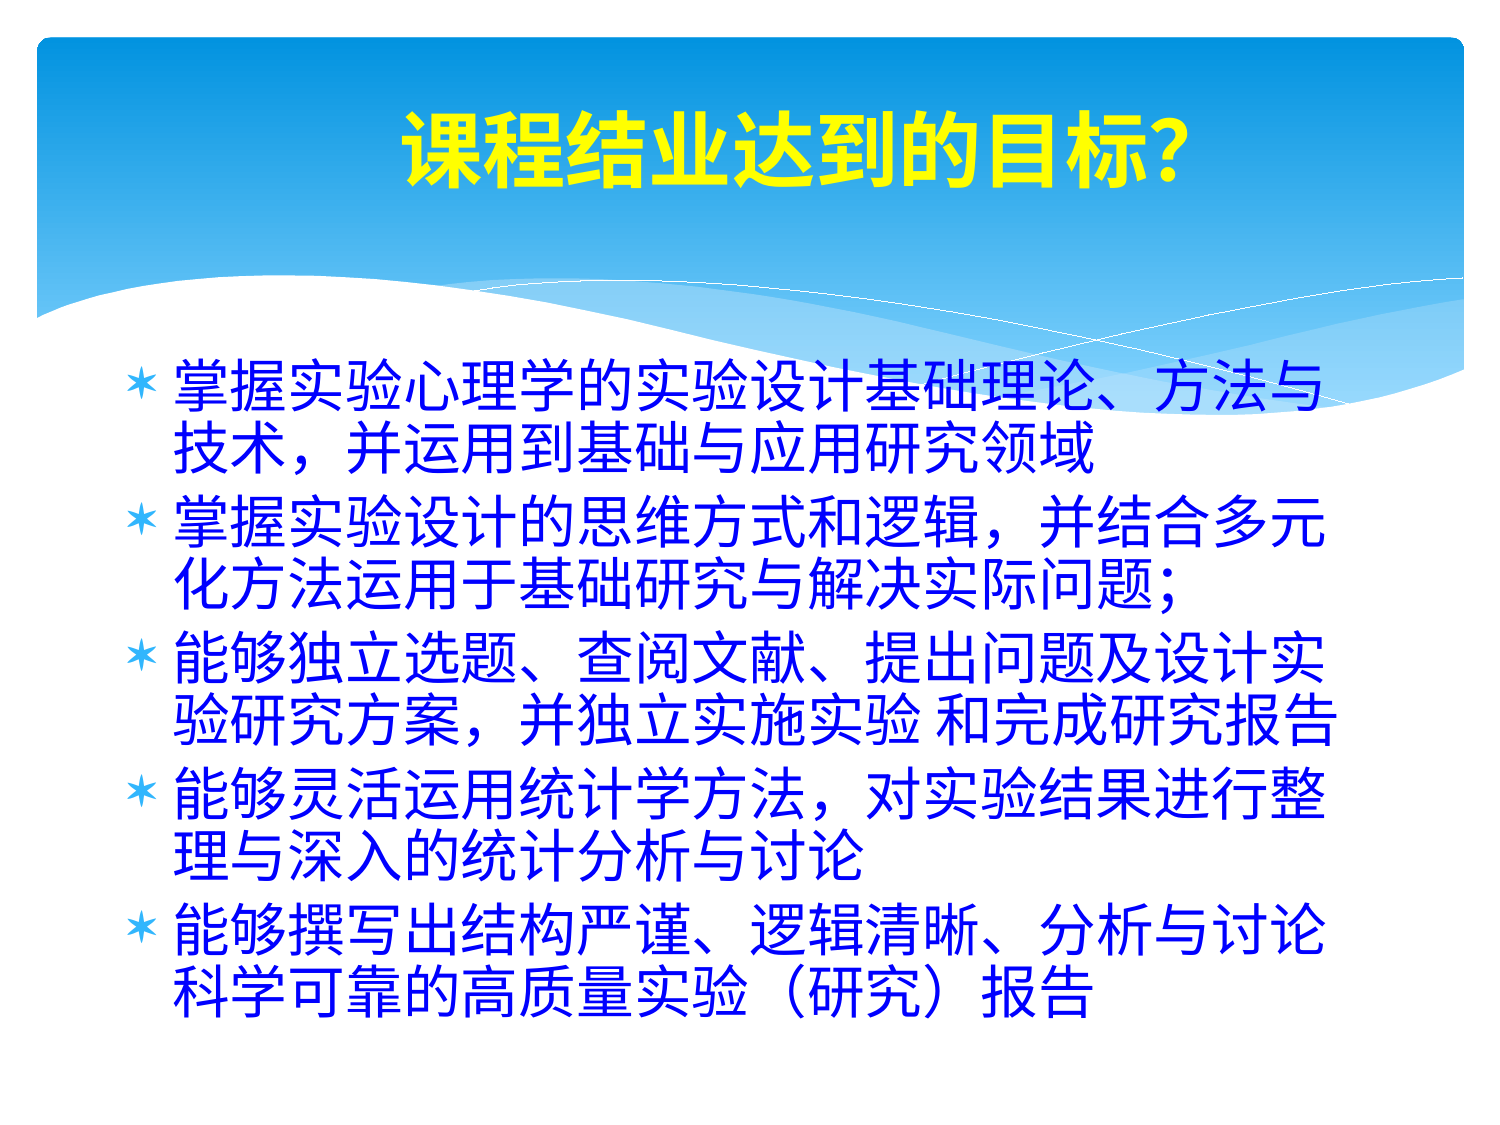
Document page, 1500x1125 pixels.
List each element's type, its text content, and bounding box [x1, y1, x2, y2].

list 掌握实验心理学的实验设计基础理论、方法与技术，并运用到基础与应用研究领域 掌握实验设计的思维方式和逻辑，并结合多元化方法运用于基础研究与解决实际问题； 能够独立选题、查阅文献、提出问题及设计实验研究方案，并独立实施实验 和完成研究报告 能够灵活运用统计学方法，对实验结果进行整理与深入的统计分析与讨论 能够撰写出结构严谨、逻辑清晰、分析与讨论科学可靠的高质量实验（研究）报告 [112, 350, 1388, 1038]
title 课程结业达到的目标？ [194, 35, 1437, 261]
